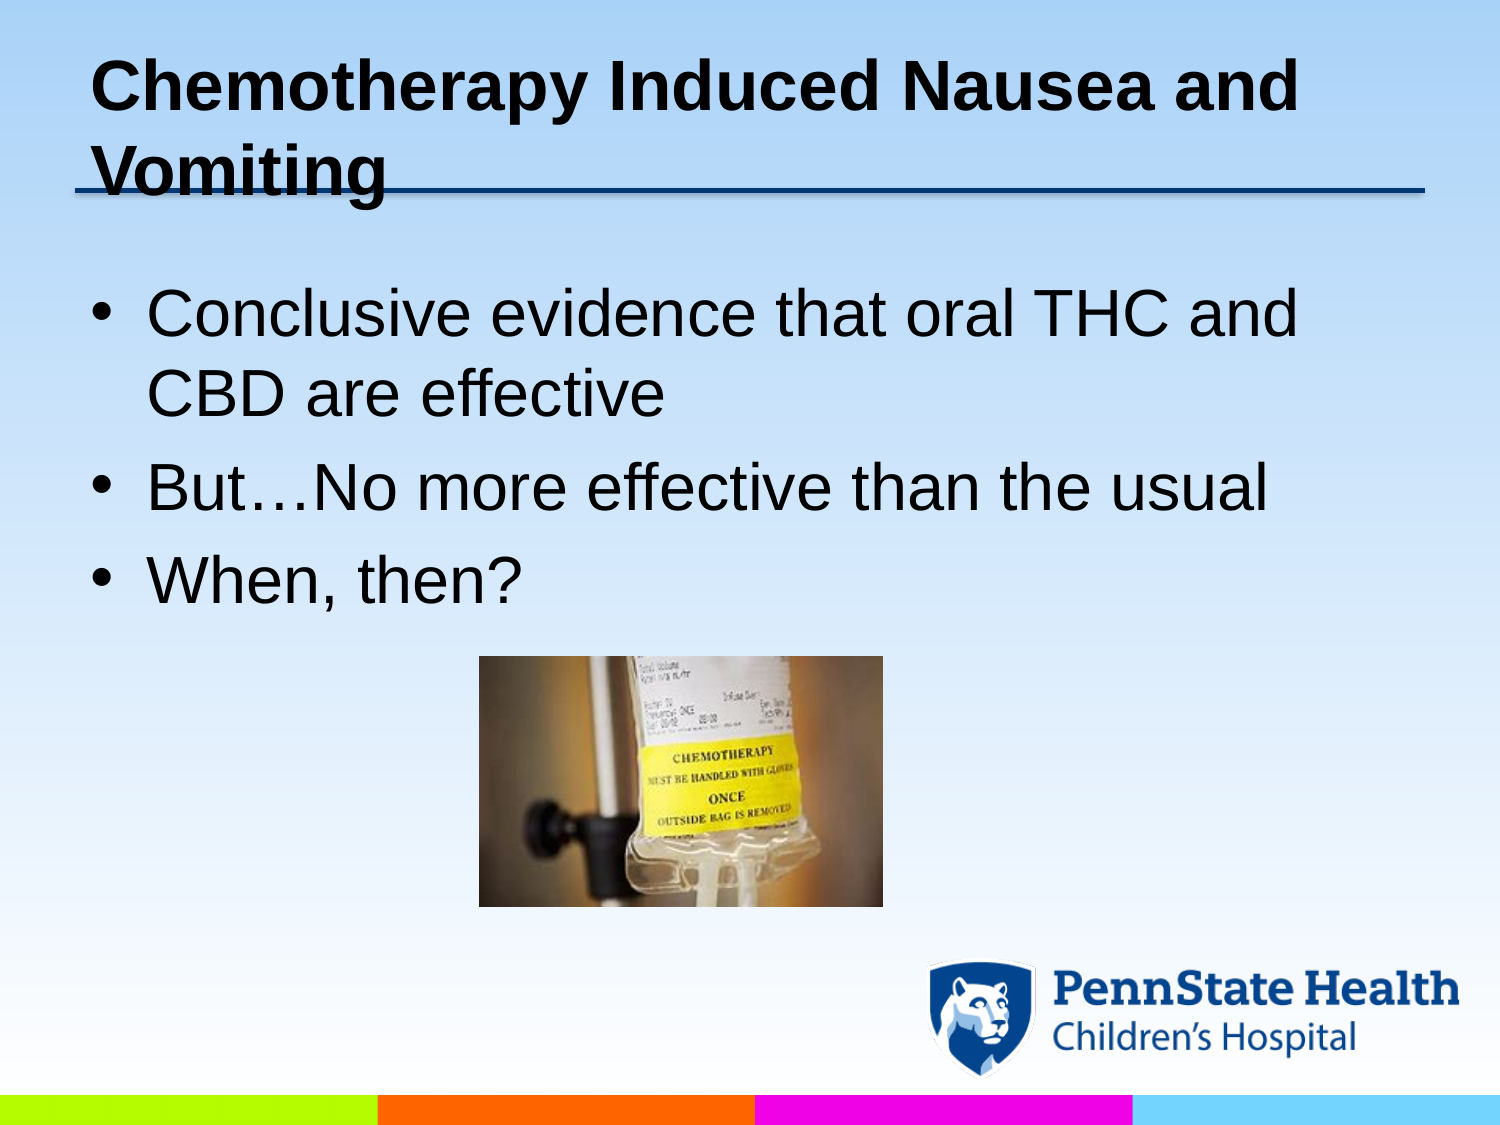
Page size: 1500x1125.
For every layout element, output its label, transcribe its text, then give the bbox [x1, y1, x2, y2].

picture [0, 1095, 1500, 1125]
list Conclusive evidence that oral THC and CBD are effective But…No more effective than the usual When, then? [75, 262, 1425, 931]
picture [478, 656, 883, 907]
title Chemotherapy Induced Nausea and Vomiting [75, 30, 1425, 219]
